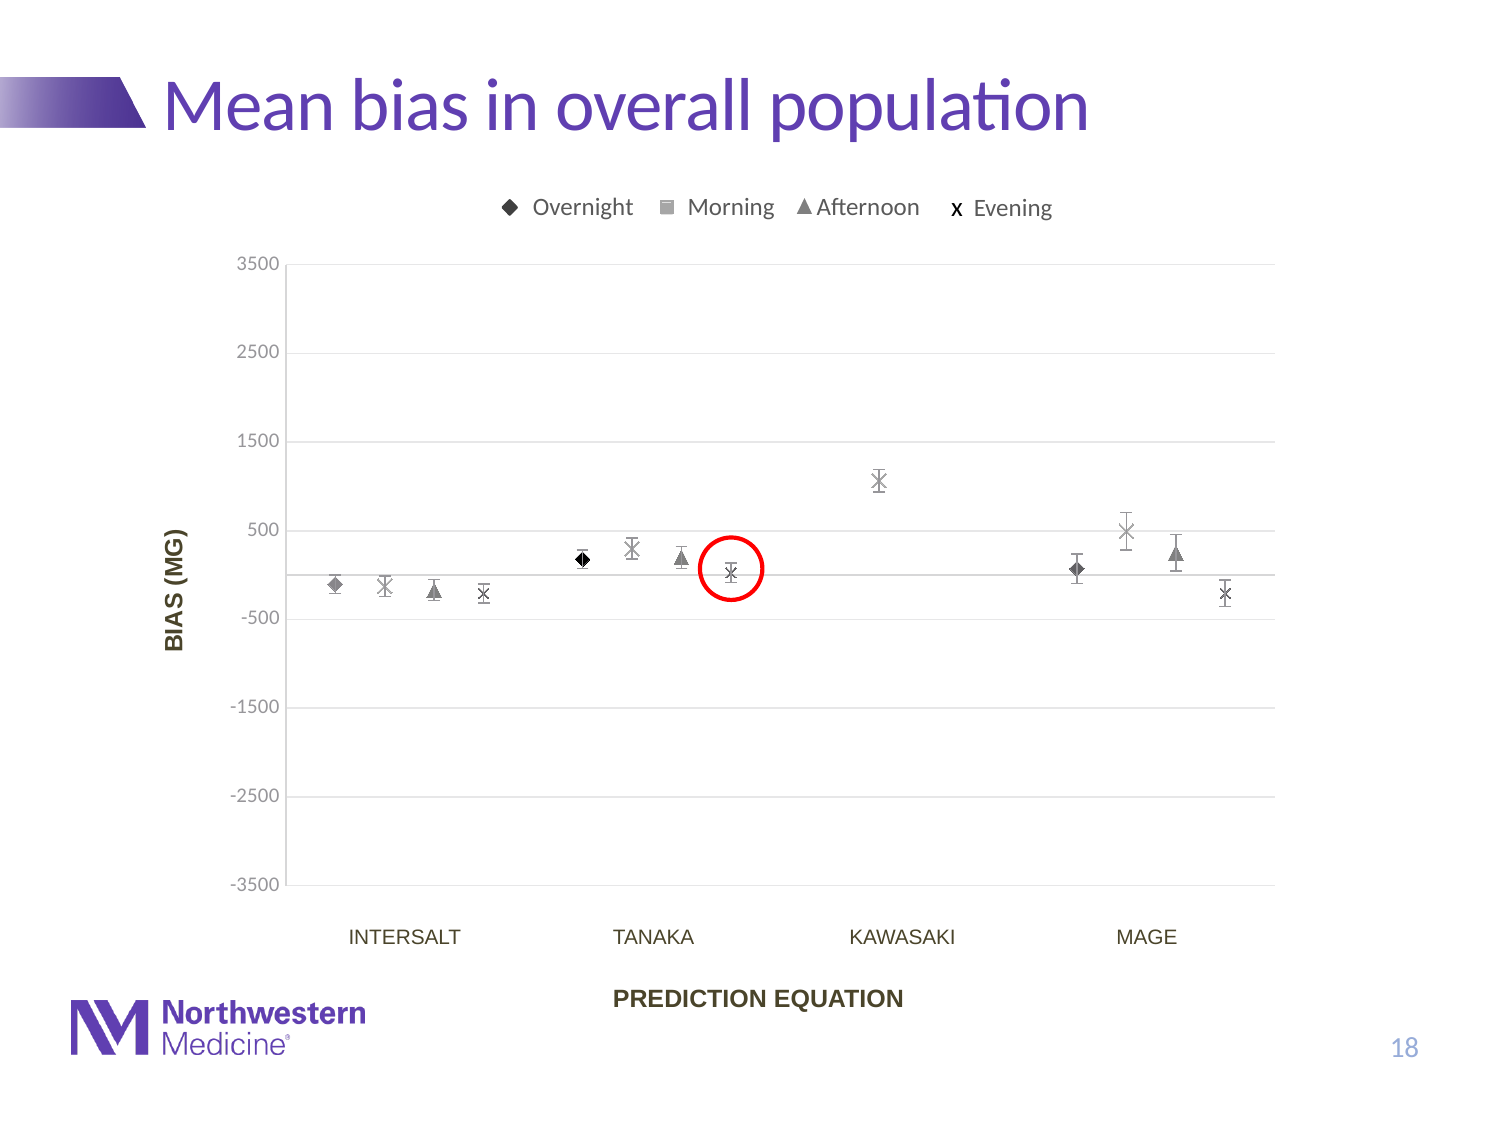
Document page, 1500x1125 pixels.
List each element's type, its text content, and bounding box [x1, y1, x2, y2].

picture [0, 77, 146, 128]
slide_number 18 [1362, 1025, 1420, 1064]
title Mean bias in overall population [162, 55, 1428, 150]
picture [71, 1000, 365, 1055]
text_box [149, 187, 1313, 1026]
